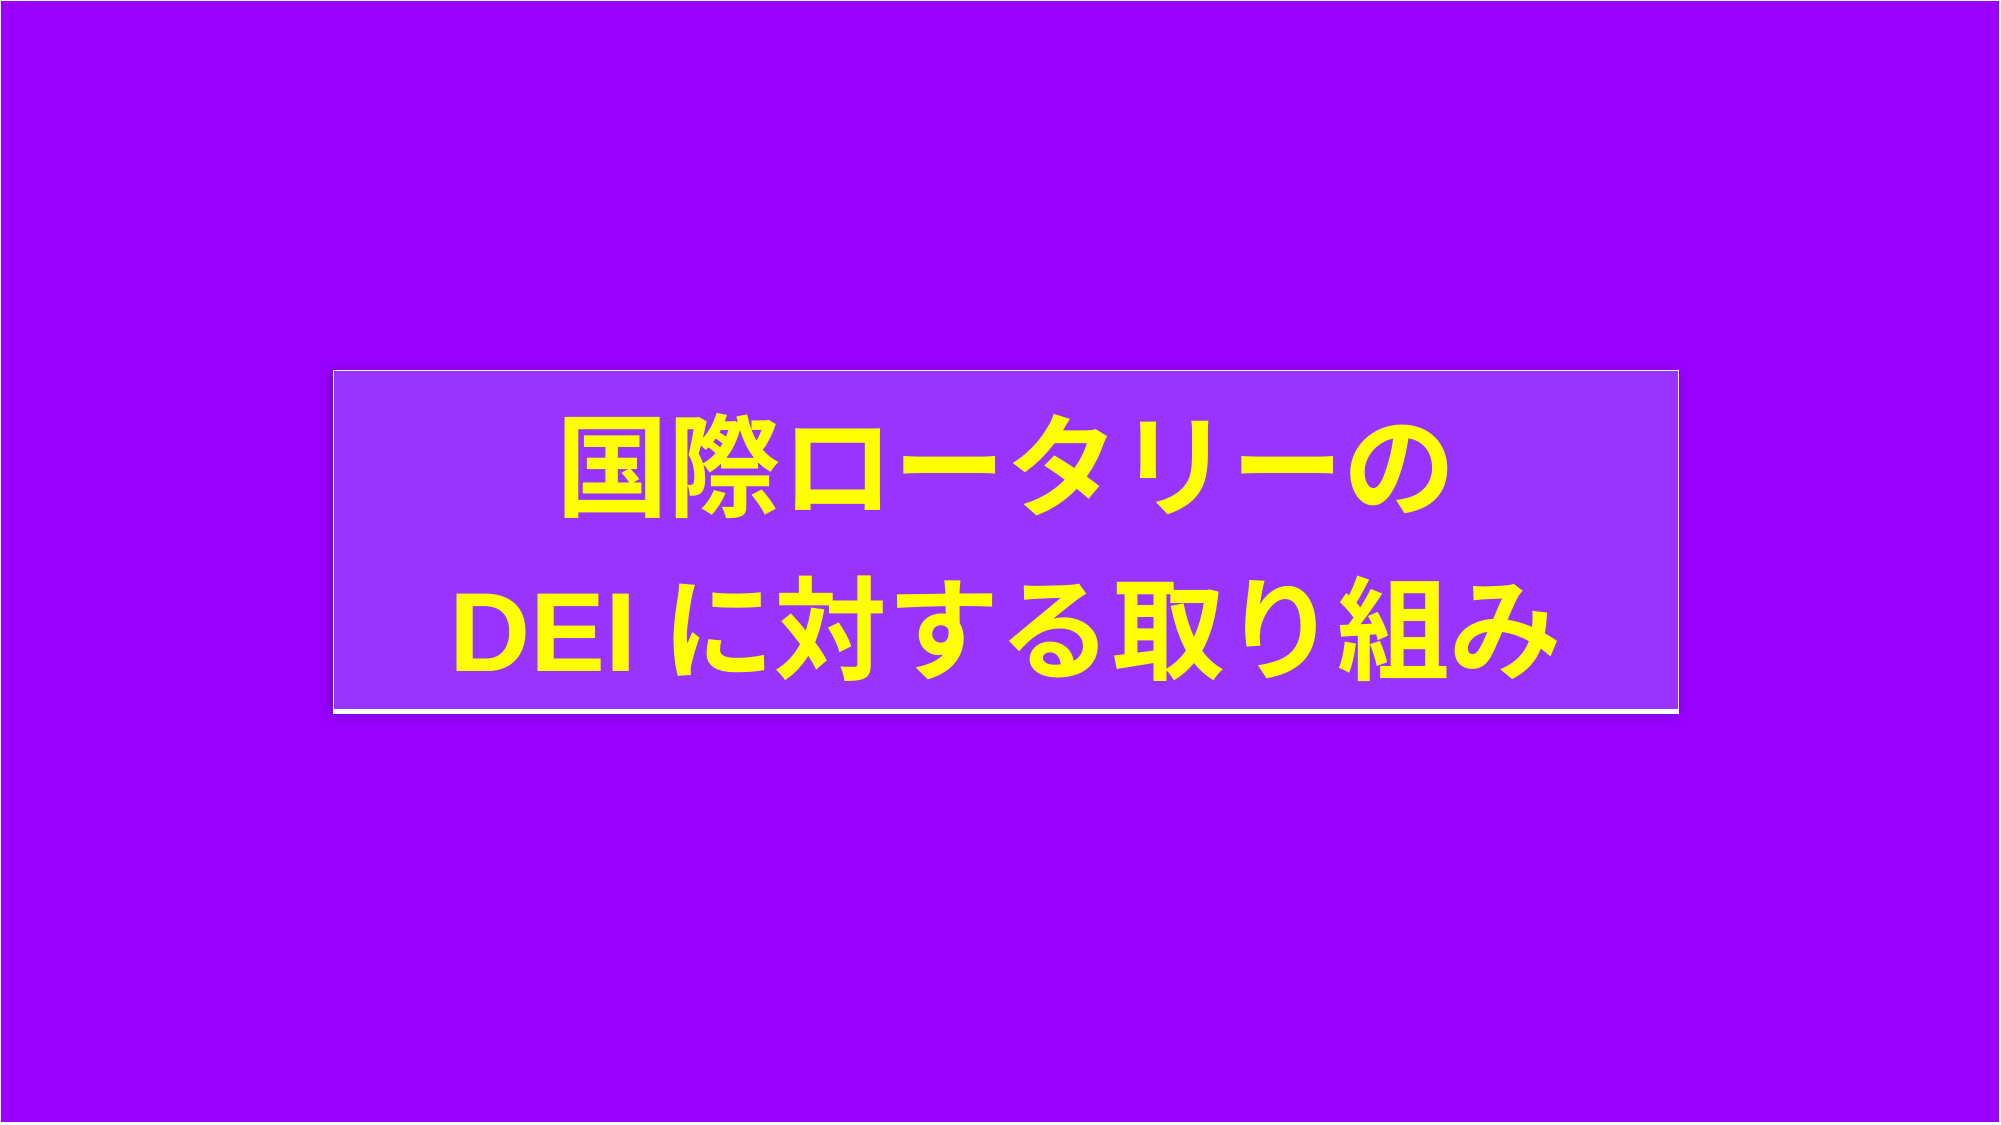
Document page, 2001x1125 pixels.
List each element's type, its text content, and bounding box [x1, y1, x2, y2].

table_header [1, 1, 1999, 1122]
table_header 国際ロータリーの DEIに対する取り組み [334, 371, 1678, 709]
